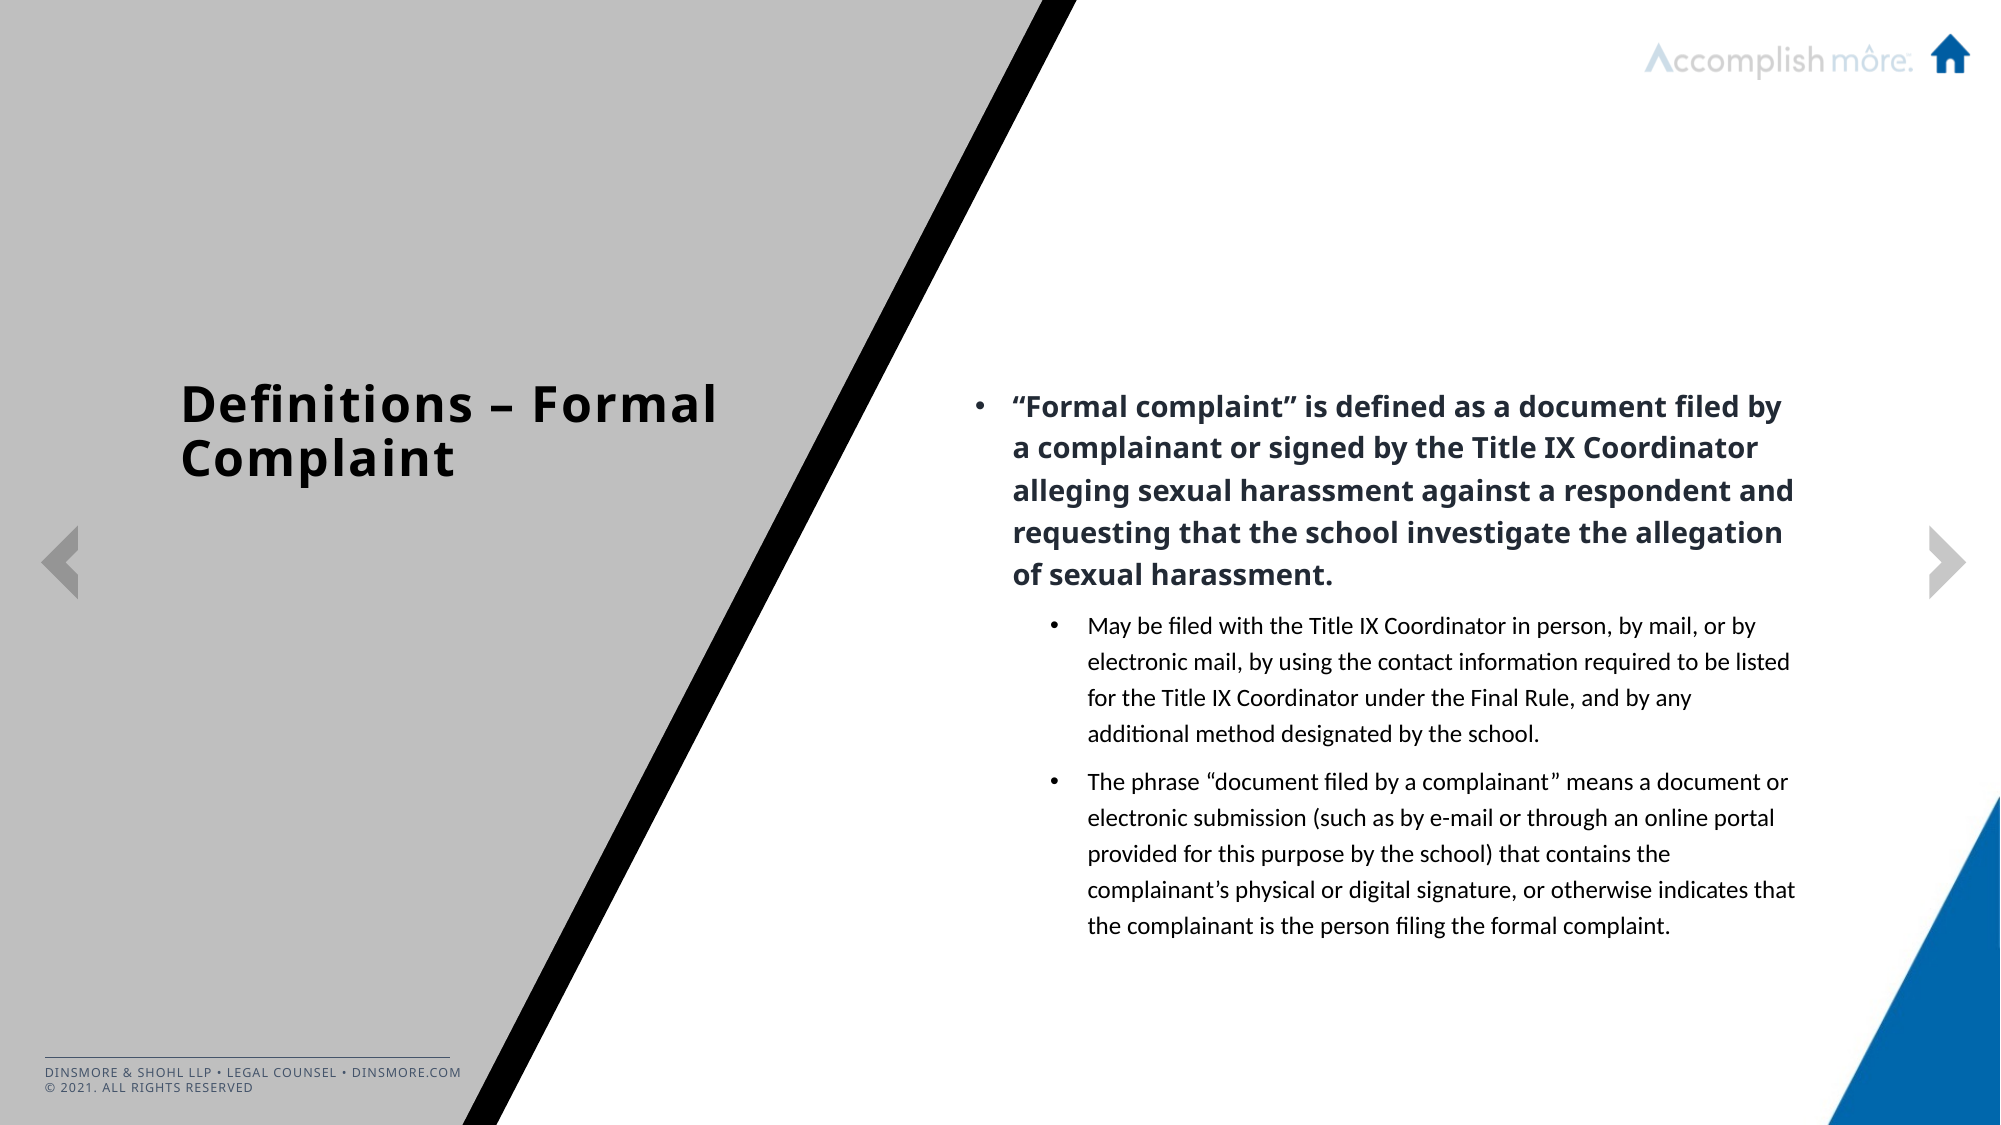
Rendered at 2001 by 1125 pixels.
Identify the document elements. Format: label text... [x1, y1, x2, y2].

picture [1670, 0, 2000, 1125]
list “Formal complaint” is defined as a document filed by a complainant or signed by the Title IX Coordinator alleging sexual harassment against a respondent and requesting that the school investigate the allegation of sexual harassment. May be filed with the Title IX Coordinator in person, by mail, or by electronic mail, by using the contact information required to be listed for the Title IX Coordinator under the Final Rule, and by any additional method designated by the school. The phrase “document filed by a complainant” means a document or electronic submission (such as by e-mail or through an online portal provided for this purpose by the school) that contains the complainant’s physical or digital signature, or otherwise indicates that the complainant is the person filing the formal complaint. [960, 270, 1815, 1050]
title Definitions – Formal Complaint [165, 299, 840, 495]
